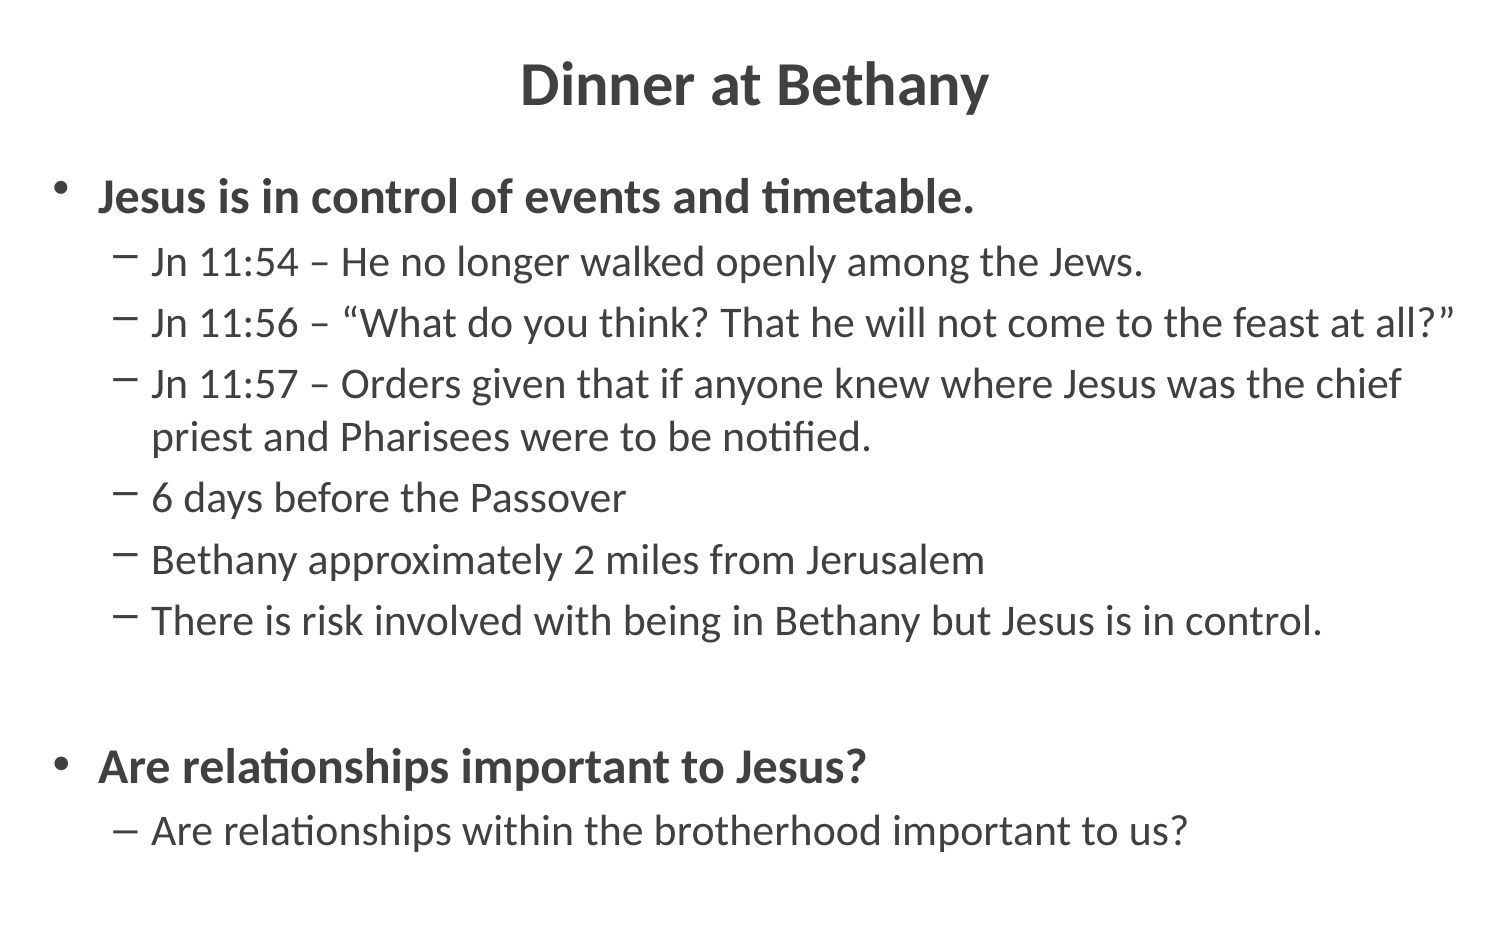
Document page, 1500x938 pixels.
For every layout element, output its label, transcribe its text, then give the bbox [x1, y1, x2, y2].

title Dinner at Bethany [36, 38, 1475, 122]
list Jesus is in control of events and timetable. Jn 11:54 – He no longer walked openly among the Jews. Jn 11:56 – “What do you think? That he will not come to the feast at all?” Jn 11:57 – Orders given that if anyone knew where Jesus was the chief priest and Pharisees were to be notified. 6 days before the Passover Bethany approximately 2 miles from Jerusalem There is risk involved with being in Bethany but Jesus is in control. Are relationships important to Jesus? Are relationships within the brotherhood important to us? [37, 156, 1475, 918]
